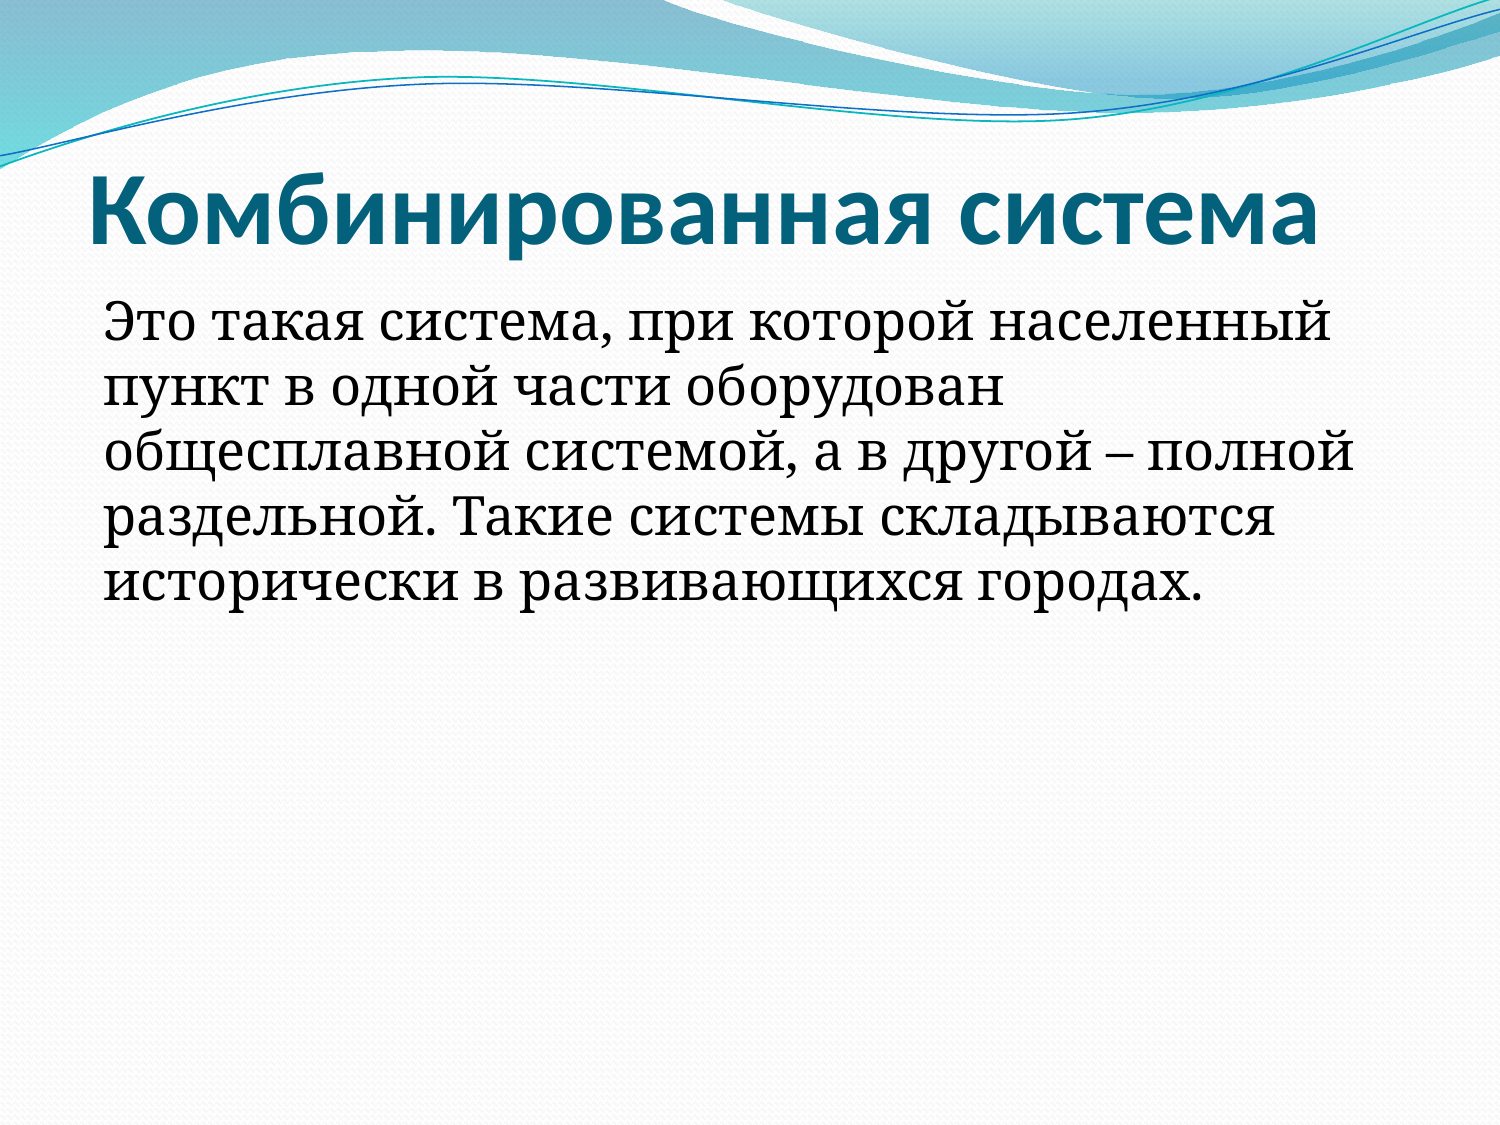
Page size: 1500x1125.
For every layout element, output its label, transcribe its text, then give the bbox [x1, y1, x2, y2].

title Комбинированная система [88, 78, 1439, 266]
list Это такая система, при которой населенный пункт в одной части оборудован общесплавной системой, а в другой – полной раздельной. Такие системы складываются исторически в развивающихся городах. [88, 278, 1439, 657]
